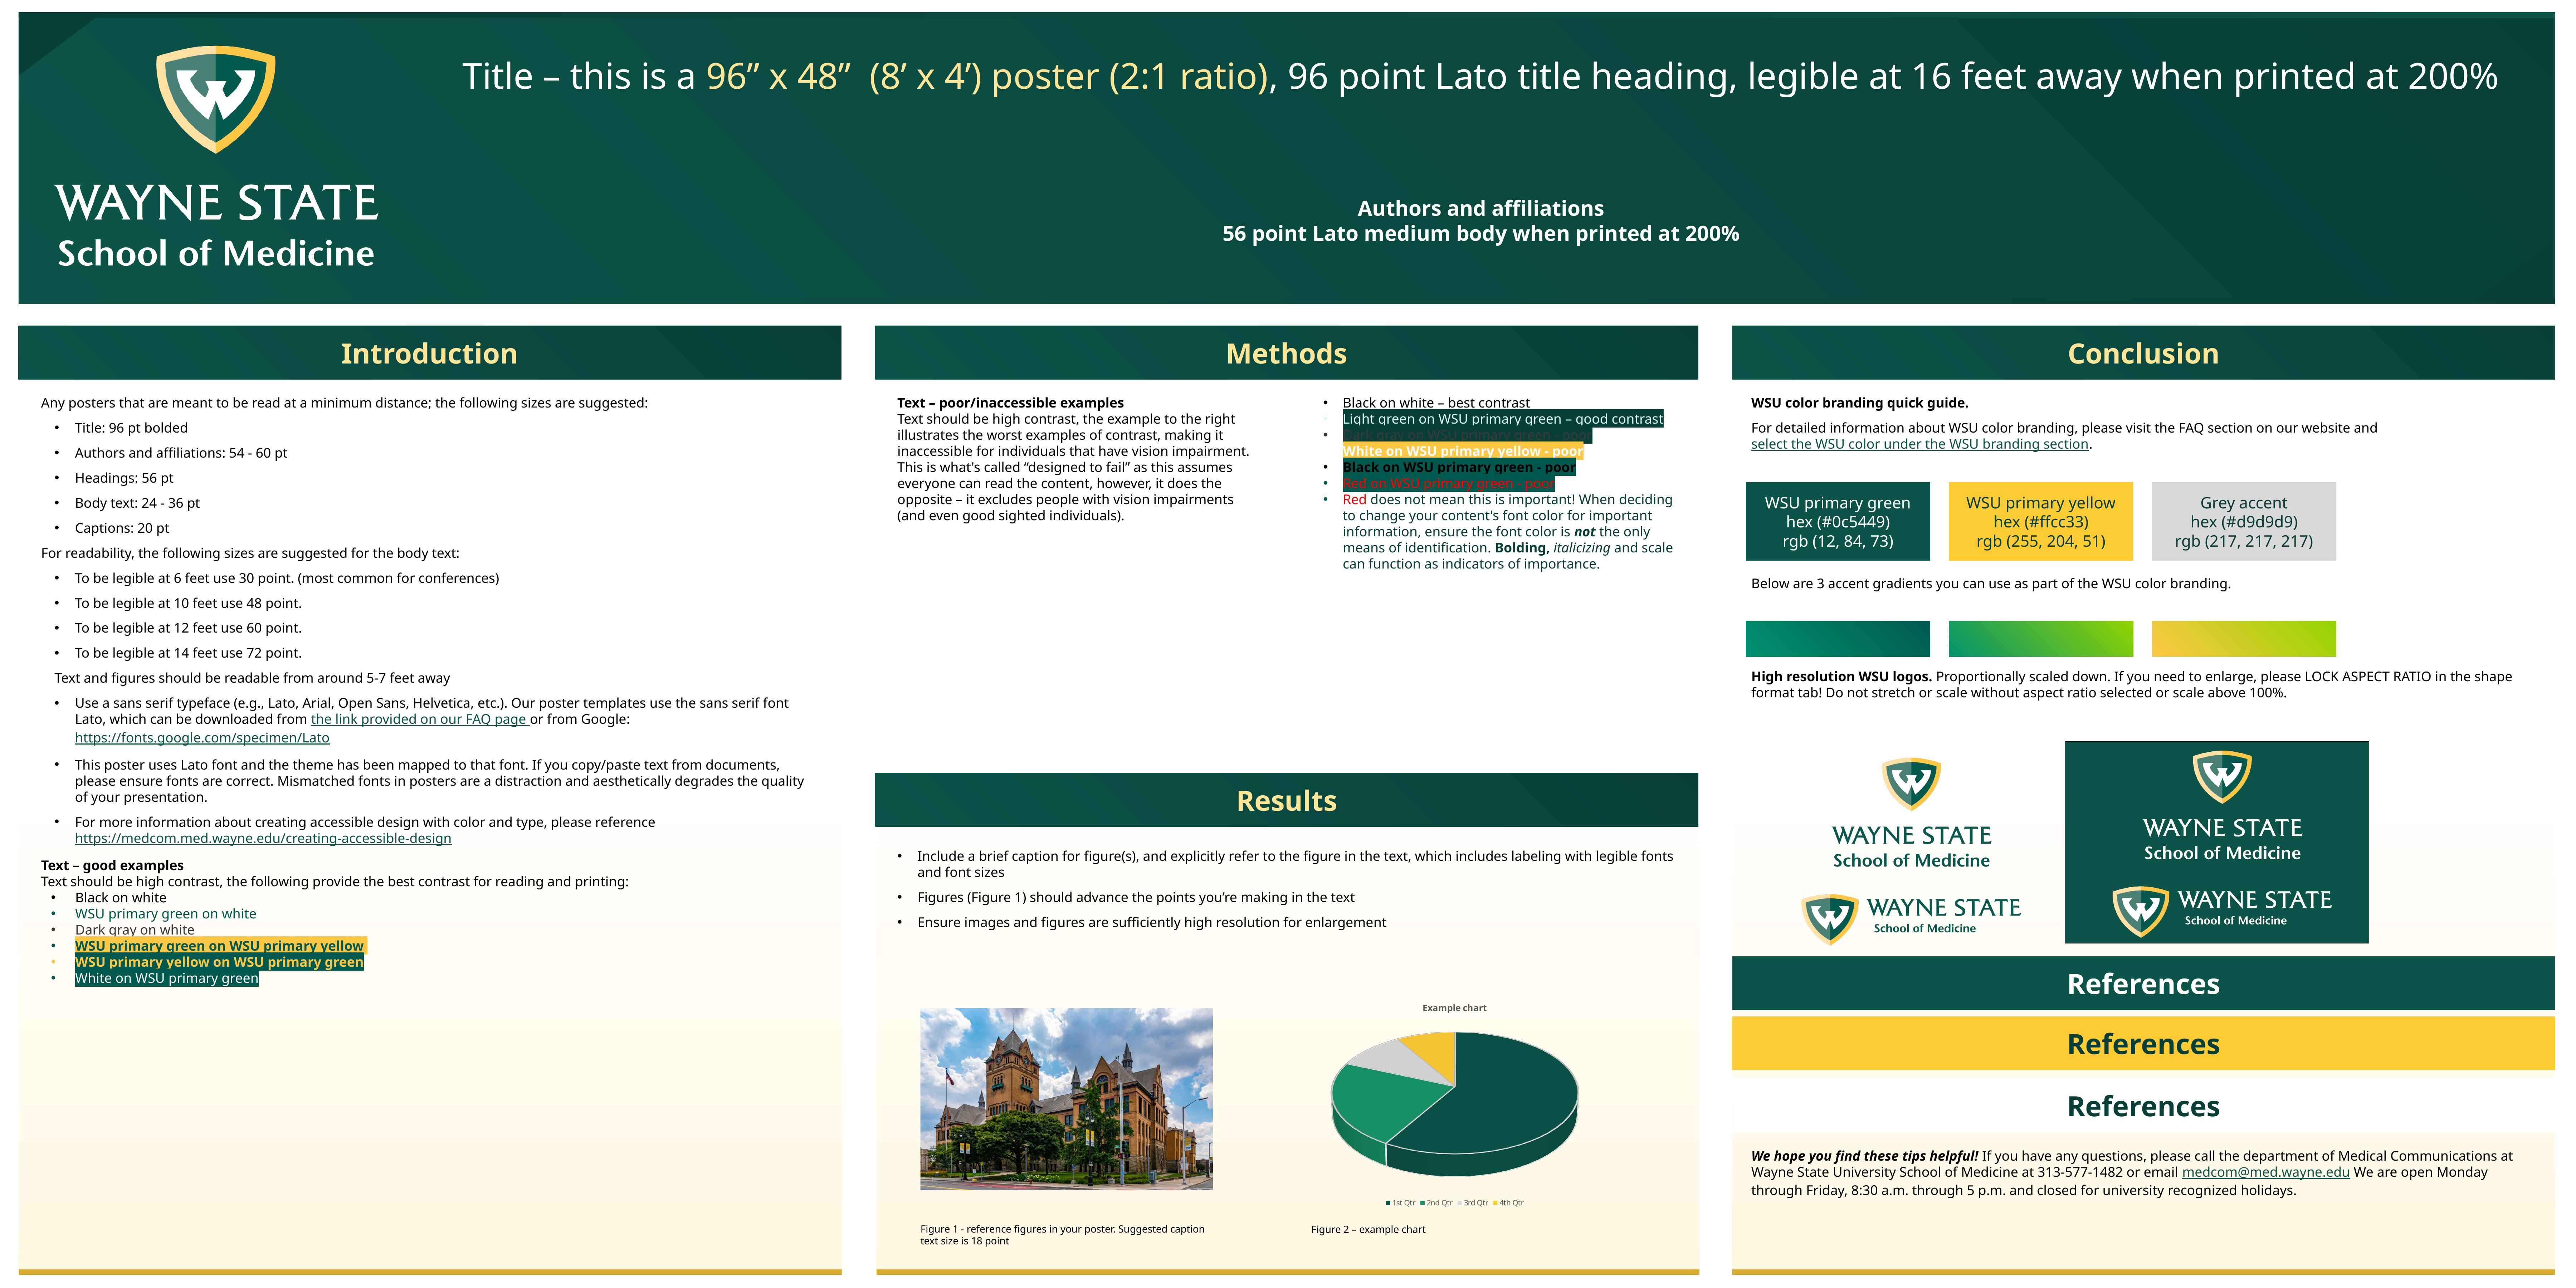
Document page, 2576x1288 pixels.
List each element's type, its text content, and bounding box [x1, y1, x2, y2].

text_box [1746, 621, 1931, 657]
text_box We hope you find these tips helpful! If you have any questions, please call the department of Medical Communications at Wayne State University School of Medicine at 313-577-1482 or email medcom@med.wayne.edu We are open Monday through Friday, 8:30 a.m. through 5 p.m. and closed for university recognized holidays. [1746, 1145, 2540, 1215]
text_box Authors and affiliations 56 point Lato medium body when printed at 200% [439, 192, 2523, 291]
text_box WSU color branding quick guide. For detailed information about WSU color branding, please visit the FAQ section on our website and select the WSU color under the WSU branding section. [1746, 391, 2540, 463]
picture [1799, 891, 2023, 948]
text_box Results [875, 773, 1698, 827]
text_box Include a brief caption for figure(s), and explicitly refer to the figure in the text, which includes labeling with legible fonts and font sizes Figures (Figure 1) should advance the points you’re making in the text Ensure images and figures are sufficiently high resolution for enlargement [892, 845, 1686, 933]
text_box Methods [875, 326, 1698, 380]
picture [2110, 883, 2334, 940]
text_box Conclusion [1732, 326, 2555, 380]
text_box WSU primary yellow hex (#ffcc33) rgb (255, 204, 51) [1949, 482, 2133, 561]
chart [1312, 992, 1598, 1210]
text_box References [1732, 1078, 2555, 1132]
text_box Below are 3 accent gradients you can use as part of the WSU color branding. [1746, 572, 2523, 614]
text_box Any posters that are meant to be read at a minimum distance; the following sizes are suggested: Title: 96 pt bolded Authors and affiliations: 54 - 60 pt Headings: 56 pt Body text: 24 - 36 pt Captions: 20 pt For readability, the following sizes are suggested for the body text: To be legible at 6 feet use 30 point. (most common for conferences) To be legible at 10 feet use 48 point. To be legible at 12 feet use 60 point. To be legible at 14 feet use 72 point. Text and figures should be readable from around 5-7 feet away Use a sans serif typeface (e.g., Lato, Arial, Open Sans, Helvetica, etc.). Our poster templates use the sans serif font Lato, which can be downloaded from the link provided on our FAQ page or from Google: https://fonts.google.com/specimen/Lato This poster uses Lato font and the theme has been mapped to that font. If you copy/paste text from documents, please ensure fonts are correct. Mismatched fonts in posters are a distraction and aesthetically degrades the quality of your presentation. For more information about creating accessible design with color and type, please reference https://medcom.med.wayne.edu/creating-accessible-design Text – good examples Text should be high contrast, the following provide the best contrast for reading and printing: Black on white WSU primary green on white Dark gray on white WSU primary green on WSU primary yellow WSU primary yellow on WSU primary green White on WSU primary green [36, 391, 823, 1220]
picture [2138, 747, 2306, 865]
text_box [2152, 621, 2337, 657]
text_box Text – poor/inaccessible examples Text should be high contrast, the example to the right illustrates the worst examples of contrast, making it inaccessible for individuals that have vision impairment. This is what's called “designed to fail” as this assumes everyone can read the content, however, it does the opposite – it excludes people with vision impairments (and even good sighted individuals). Black on white – best contrast Light green on WSU primary green – good contrast Dark gray on WSU primary green - poor White on WSU primary yellow - poor Black on WSU primary green - poor Red on WSU primary green - poor Red does not mean this is important! When deciding to change your content's font color for important information, ensure the font color is not the only means of identification. Bolding, italicizing and scale can function as indicators of importance. [892, 391, 1686, 629]
text_box High resolution WSU logos. Proportionally scaled down. If you need to enlarge, please LOCK ASPECT RATIO in the shape format tab! Do not stretch or scale without aspect ratio selected or scale above 100%. [1746, 665, 2540, 703]
text_box Introduction [18, 326, 841, 380]
picture [45, 39, 386, 278]
text_box Figure 1 - reference figures in your poster. Suggested caption text size is 18 point [915, 1220, 1213, 1249]
text_box Figure 2 – example chart [1306, 1220, 1604, 1238]
text_box [1948, 621, 2133, 657]
picture [920, 1008, 1213, 1190]
text_box [2065, 741, 2369, 943]
text_box Grey accent hex (#d9d9d9) rgb (217, 217, 217) [2152, 482, 2336, 561]
picture [1827, 755, 1995, 873]
text_box WSU primary green hex (#0c5449) rgb (12, 84, 73) [1746, 482, 1930, 561]
text_box References [1732, 956, 2555, 1010]
text_box Title – this is a 96” x 48” (8’ x 4’) poster (2:1 ratio), 96 point Lato title heading, legible at 16 feet away when printed at 200% [439, 50, 2523, 192]
text_box References [1732, 1016, 2555, 1070]
